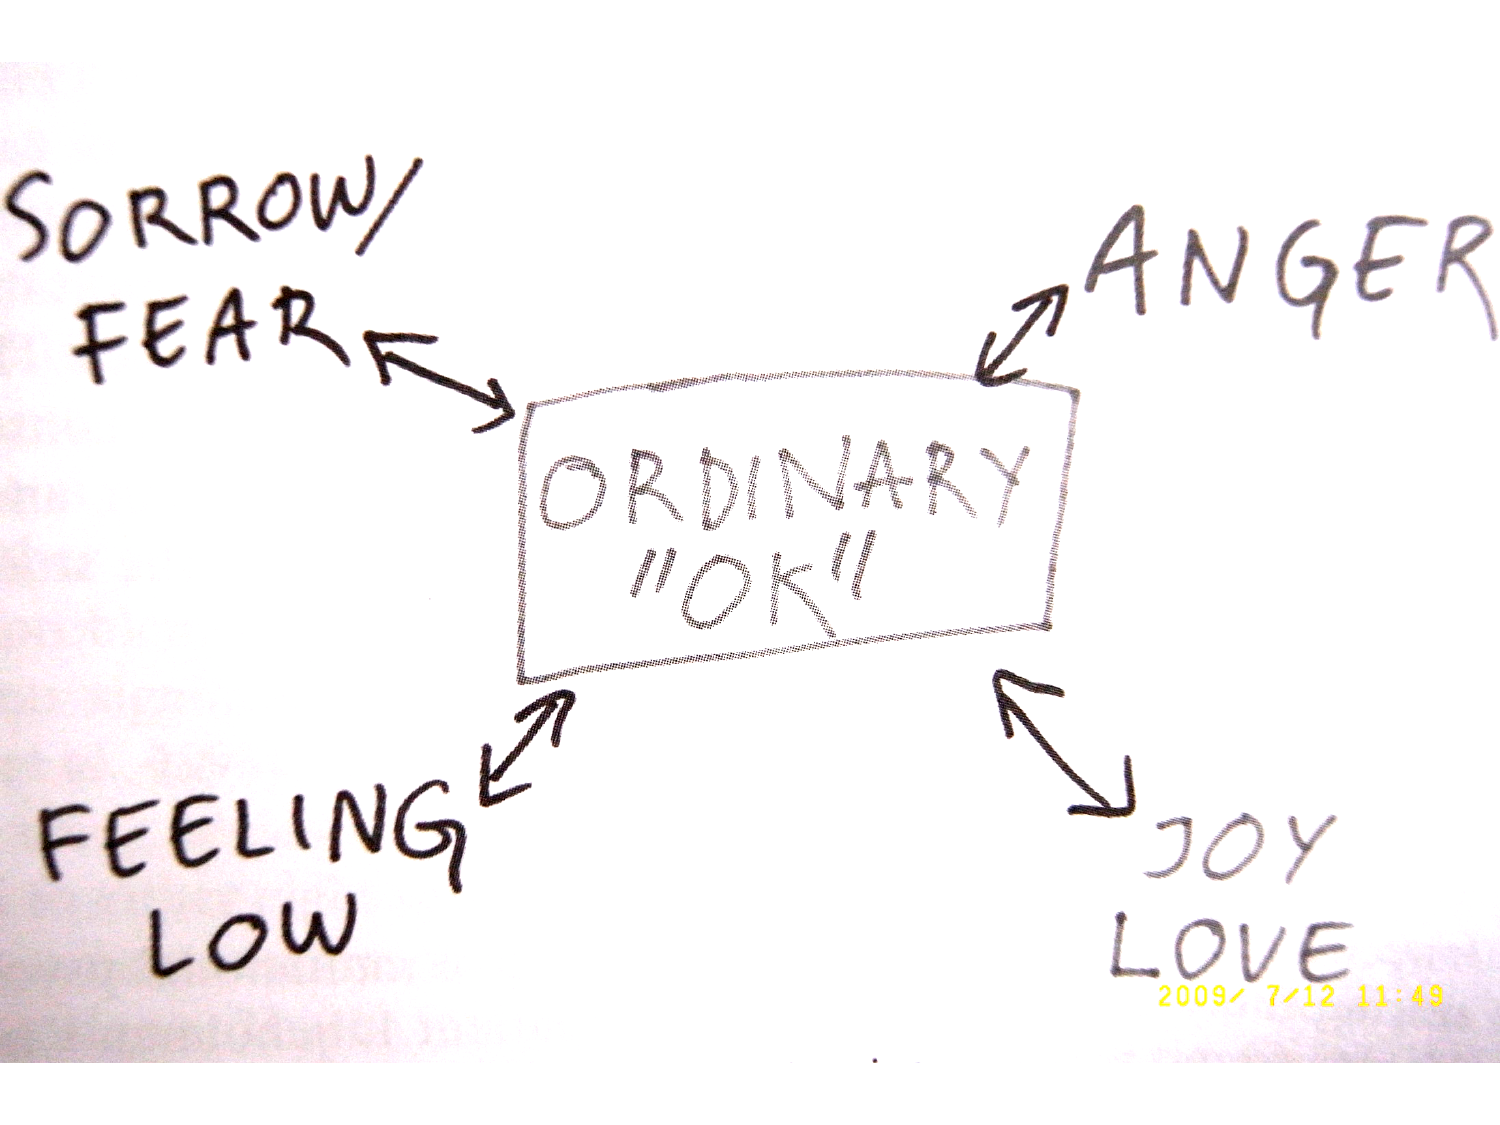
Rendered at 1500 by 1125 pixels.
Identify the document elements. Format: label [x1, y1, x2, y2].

picture [0, 62, 1500, 1063]
